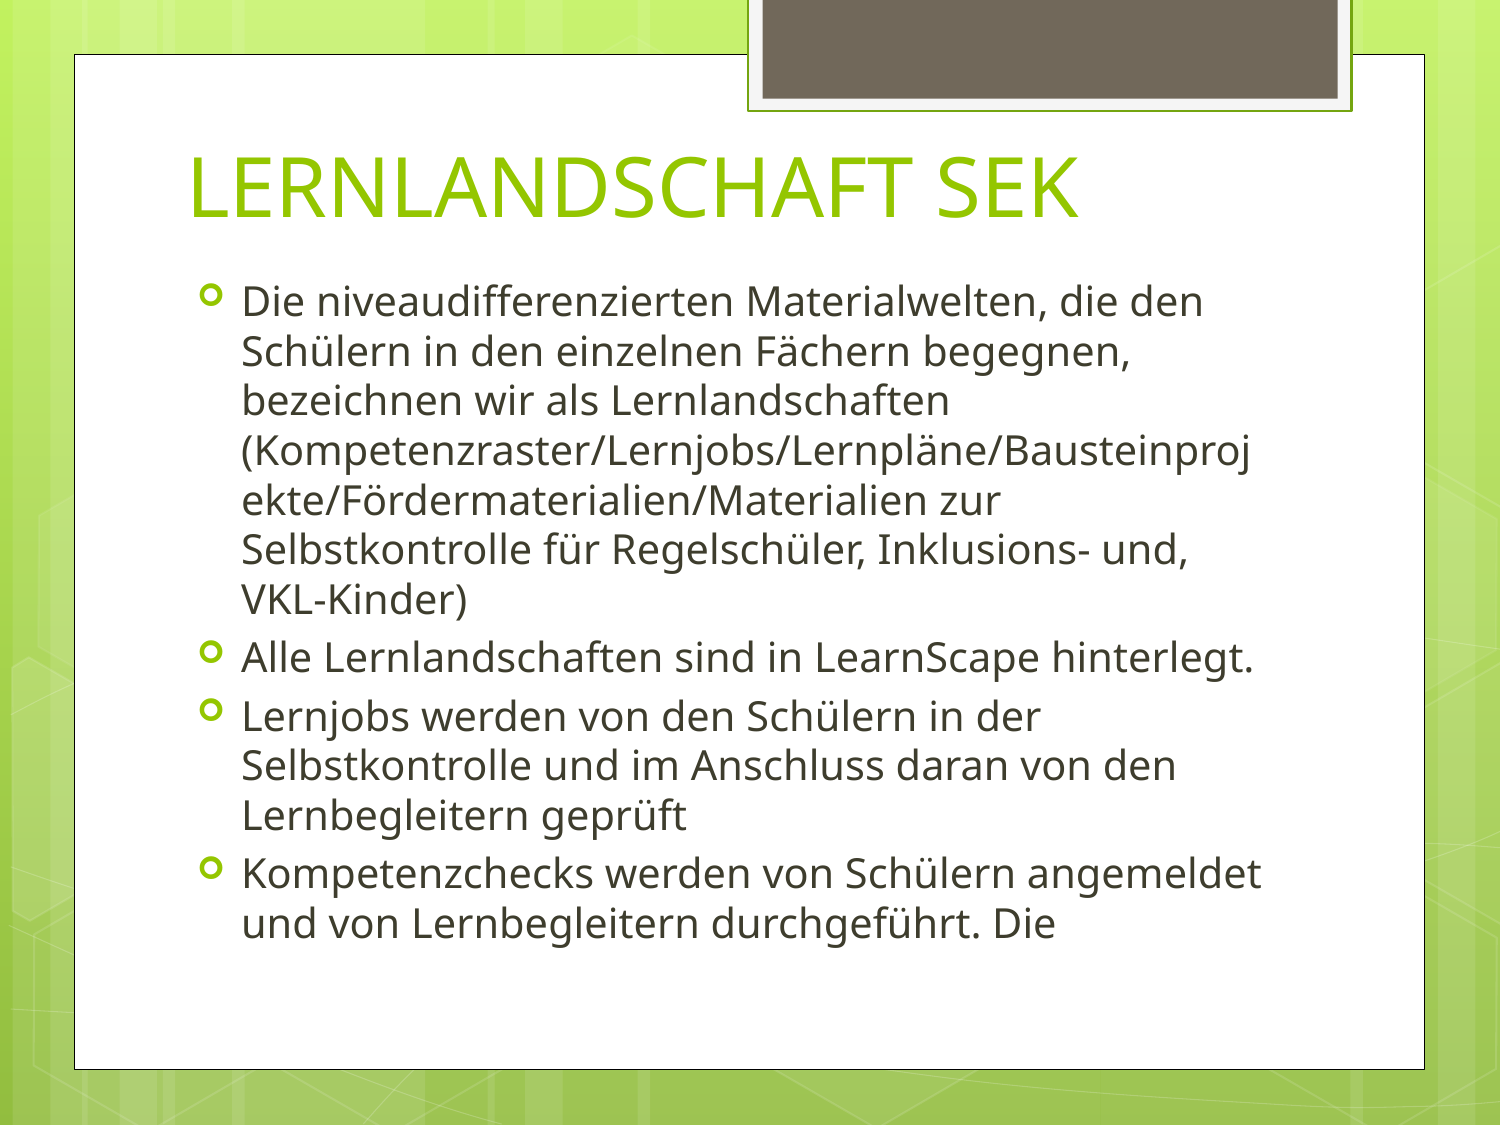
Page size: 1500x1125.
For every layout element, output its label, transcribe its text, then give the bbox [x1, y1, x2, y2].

list Die niveaudifferenzierten Materialwelten, die den Schülern in den einzelnen Fächern begegnen, bezeichnen wir als Lernlandschaften (Kompetenzraster/Lernjobs/Lernpläne/Bausteinprojekte/Fördermaterialien/Materialien zur Selbstkontrolle für Regelschüler, Inklusions- und, VKL-Kinder) Alle Lernlandschaften sind in LearnScape hinterlegt. Lernjobs werden von den Schülern in der Selbstkontrolle und im Anschluss daran von den Lernbegleitern geprüft Kompetenzchecks werden von Schülern angemeldet und von Lernbegleitern durchgeführt. Die [171, 267, 1283, 957]
title LERNLANDSCHAFT SEK [171, 54, 1324, 243]
